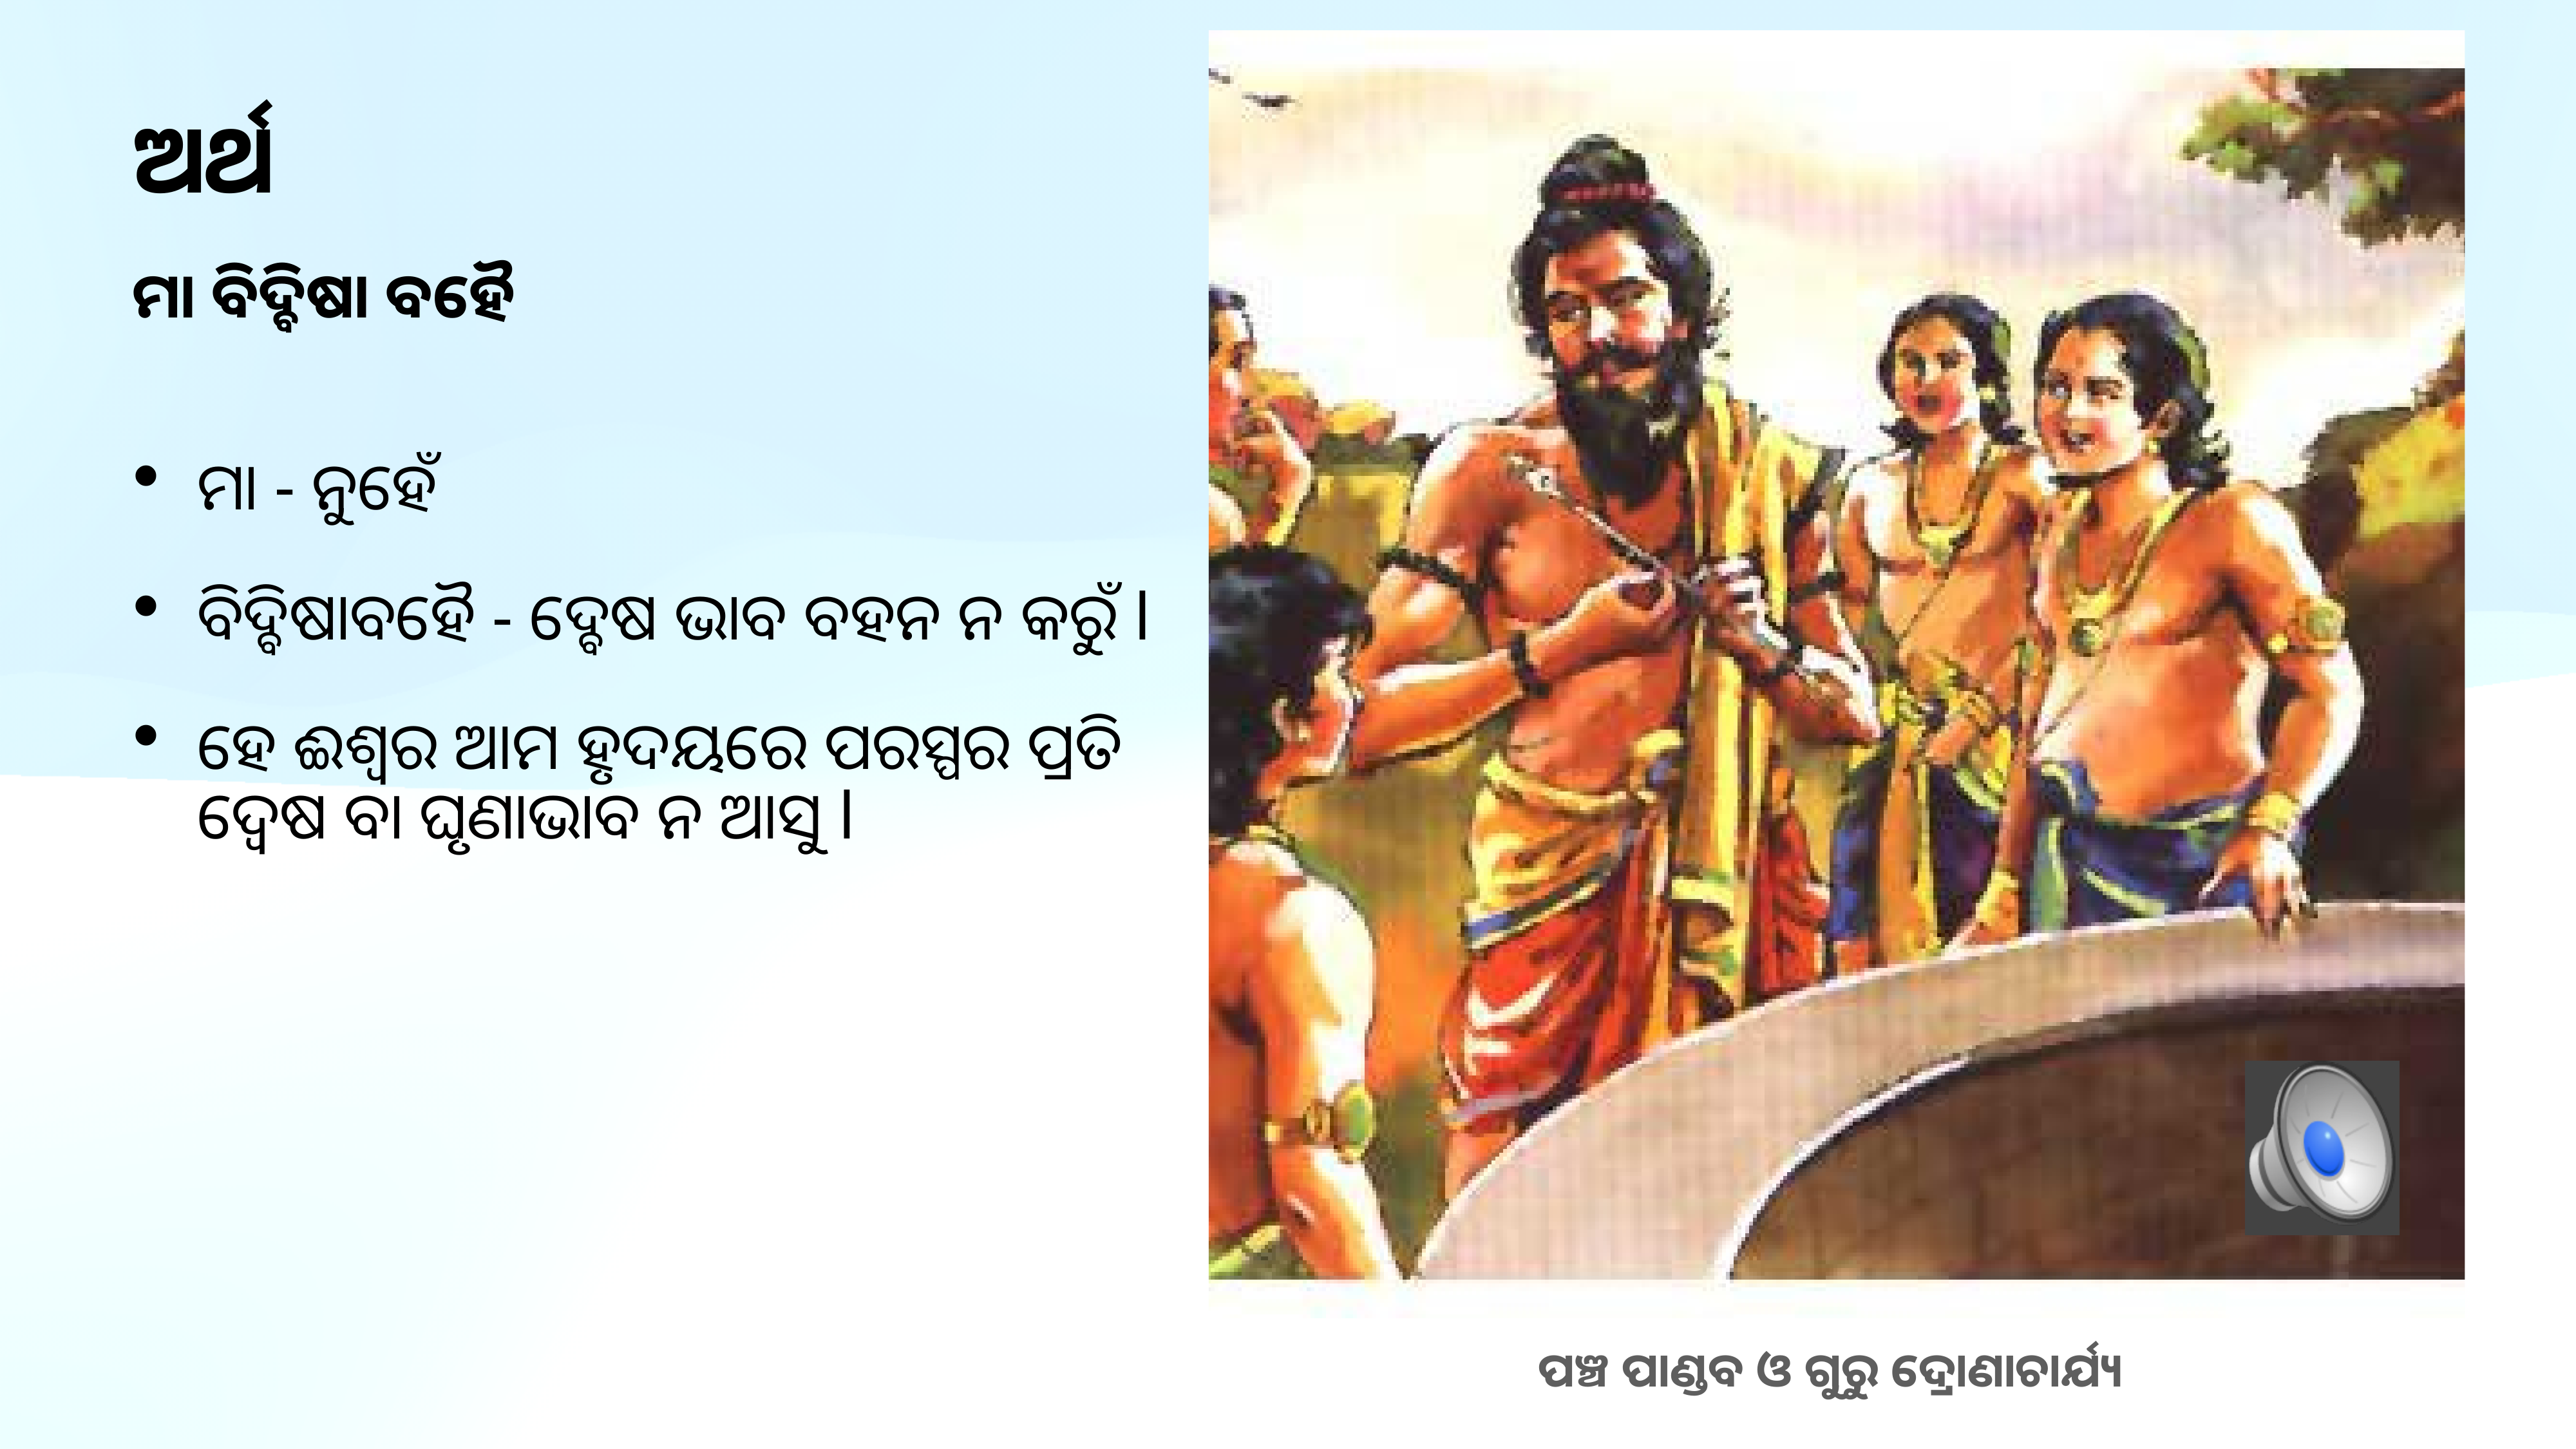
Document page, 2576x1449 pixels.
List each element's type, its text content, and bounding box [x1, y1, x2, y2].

list ମା - ନୁହେଁ ବିଦ୍ବିଷାବହୈ - ଦ୍ବେଷ ଭାବ ବହନ ନ କରୁଁ l ହେ ଈଶ୍ଵର ଆମ ହୃଦୟରେ ପରସ୍ପର ପ୍ରତି ଦ୍ୱେଷ ବା ଘୃଣାଭାବ ନ ଆସୁ l [127, 448, 1161, 1321]
title ଅର୍ଥ [127, 113, 1161, 266]
picture [0, 0, 2576, 1449]
text_box ପଞ୍ଚ ପାଣ୍ଡବ ଓ ଗୁରୁ ଦ୍ରୋଣାଚାର୍ଯ୍ୟ [1208, 1329, 2465, 1408]
list ମା ବିଦ୍ବିଷା ବହୈ [127, 266, 1161, 350]
